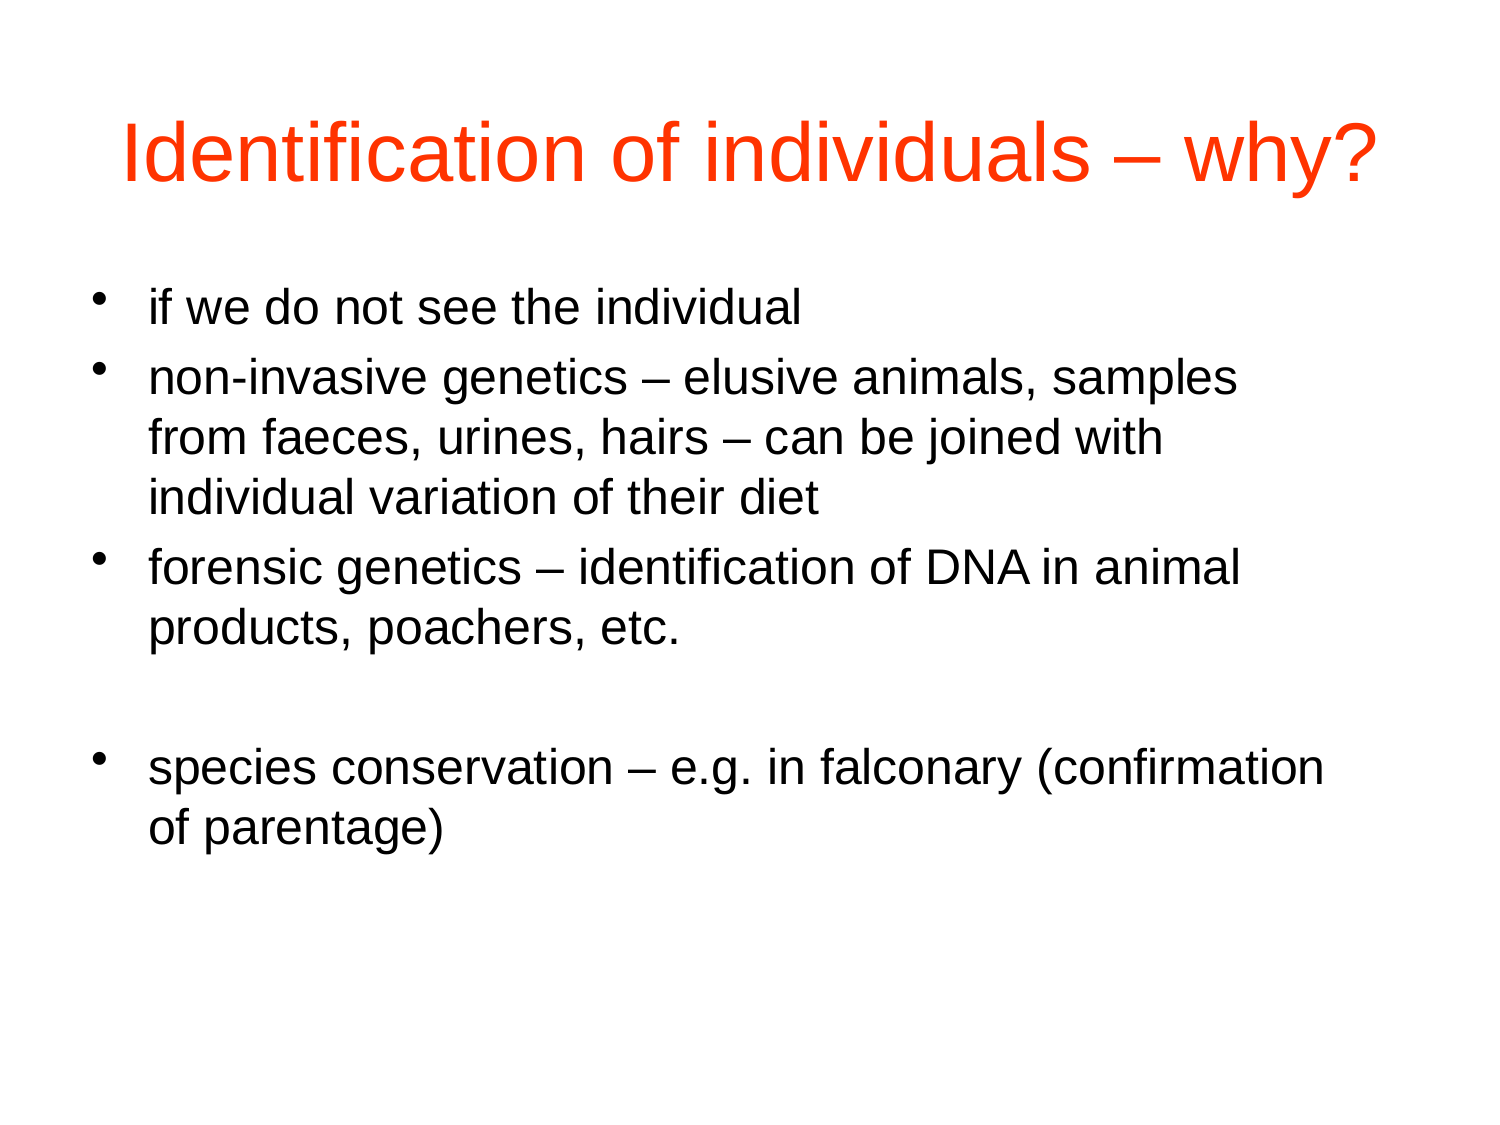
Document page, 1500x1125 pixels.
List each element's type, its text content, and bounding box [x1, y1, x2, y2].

title Identification of individuals – why? [75, 90, 1425, 233]
list if we do not see the individual non-invasive genetics – elusive animals, samples from faeces, urines, hairs – can be joined with individual variation of their diet forensic genetics – identification of DNA in animal products, poachers, etc. species conservation – e.g. in falconary (confirmation of parentage) [76, 267, 1365, 917]
